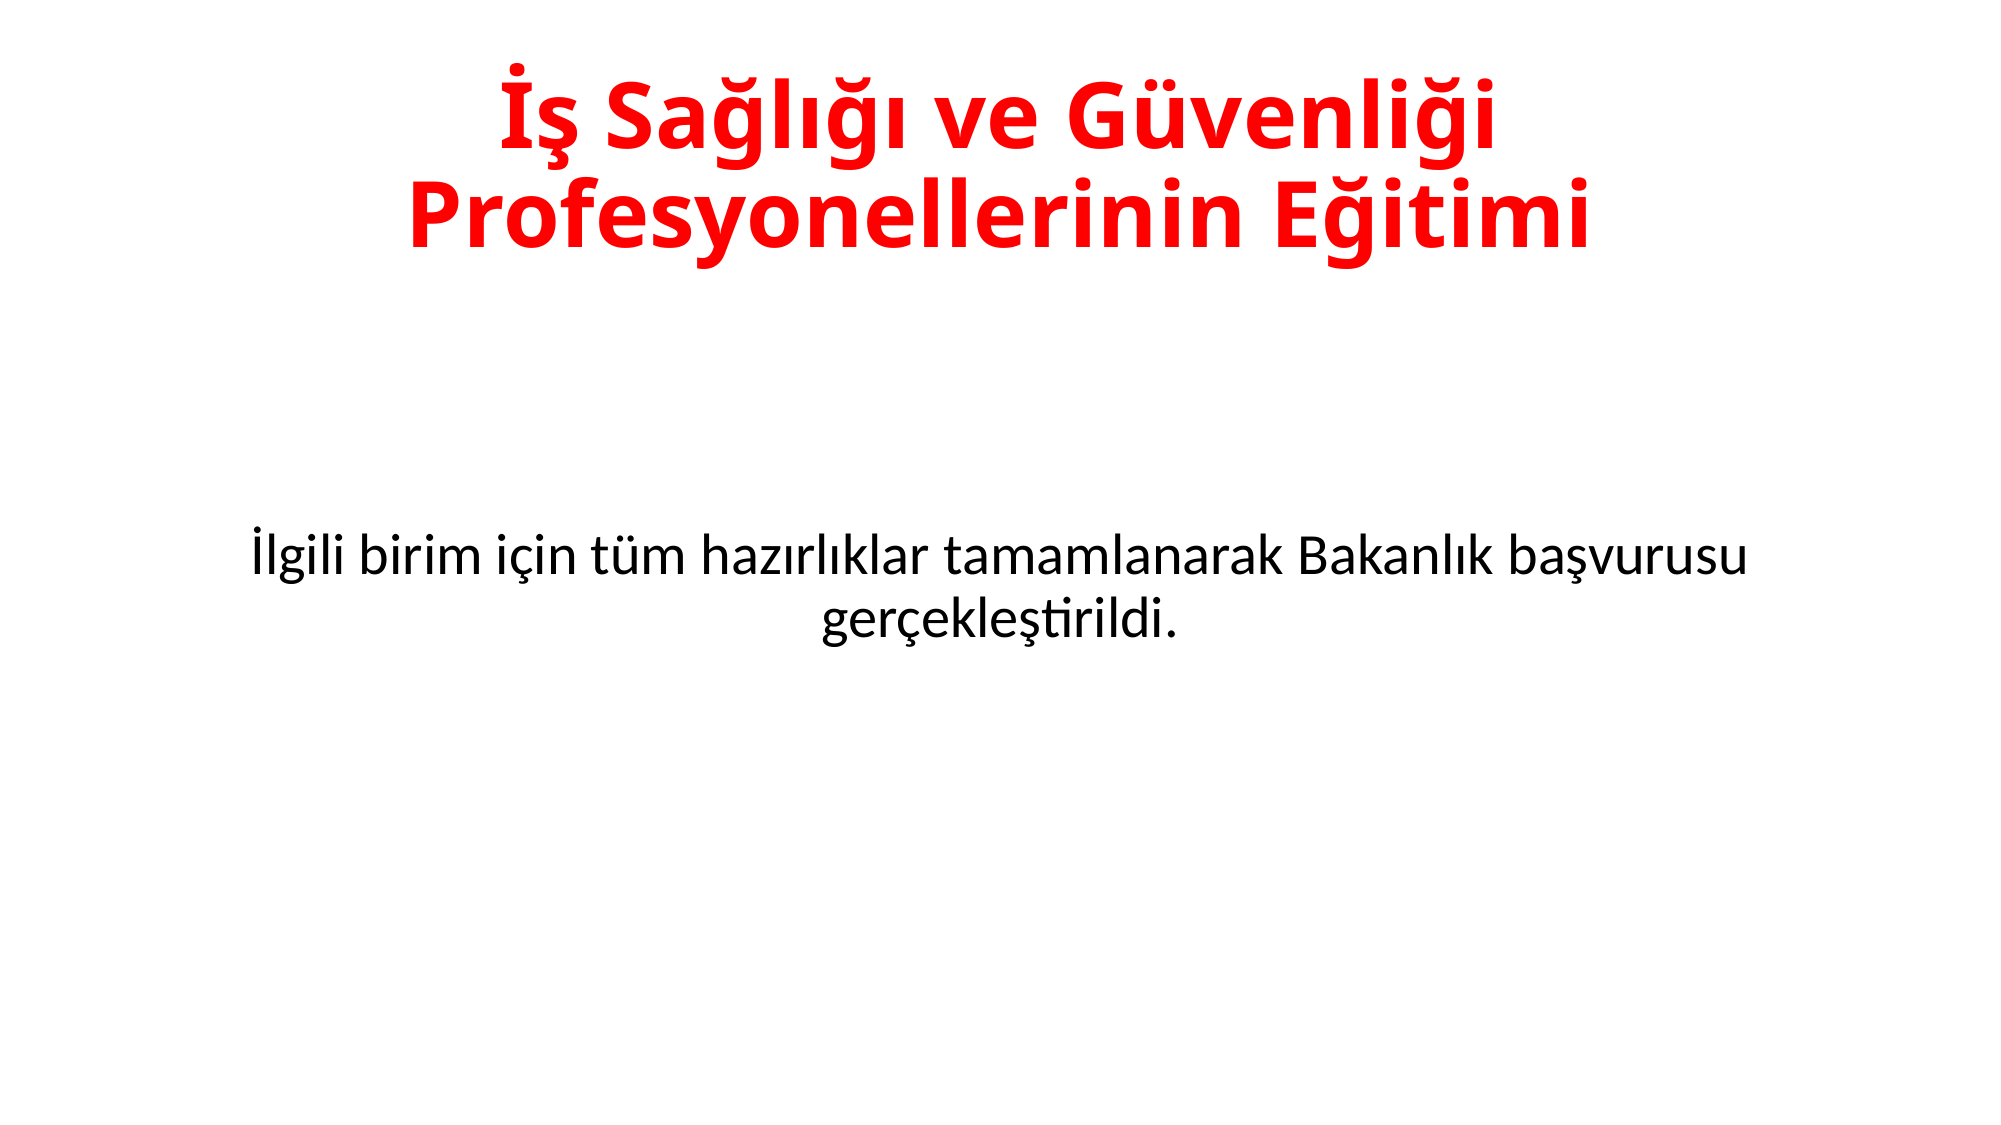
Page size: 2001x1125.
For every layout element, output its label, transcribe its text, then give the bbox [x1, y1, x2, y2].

list İlgili birim için tüm hazırlıklar tamamlanarak Bakanlık başvurusu gerçekleştirildi. [137, 516, 1863, 1014]
title İş Sağlığı ve Güvenliği Profesyonellerinin Eğitimi [137, 59, 1863, 278]
